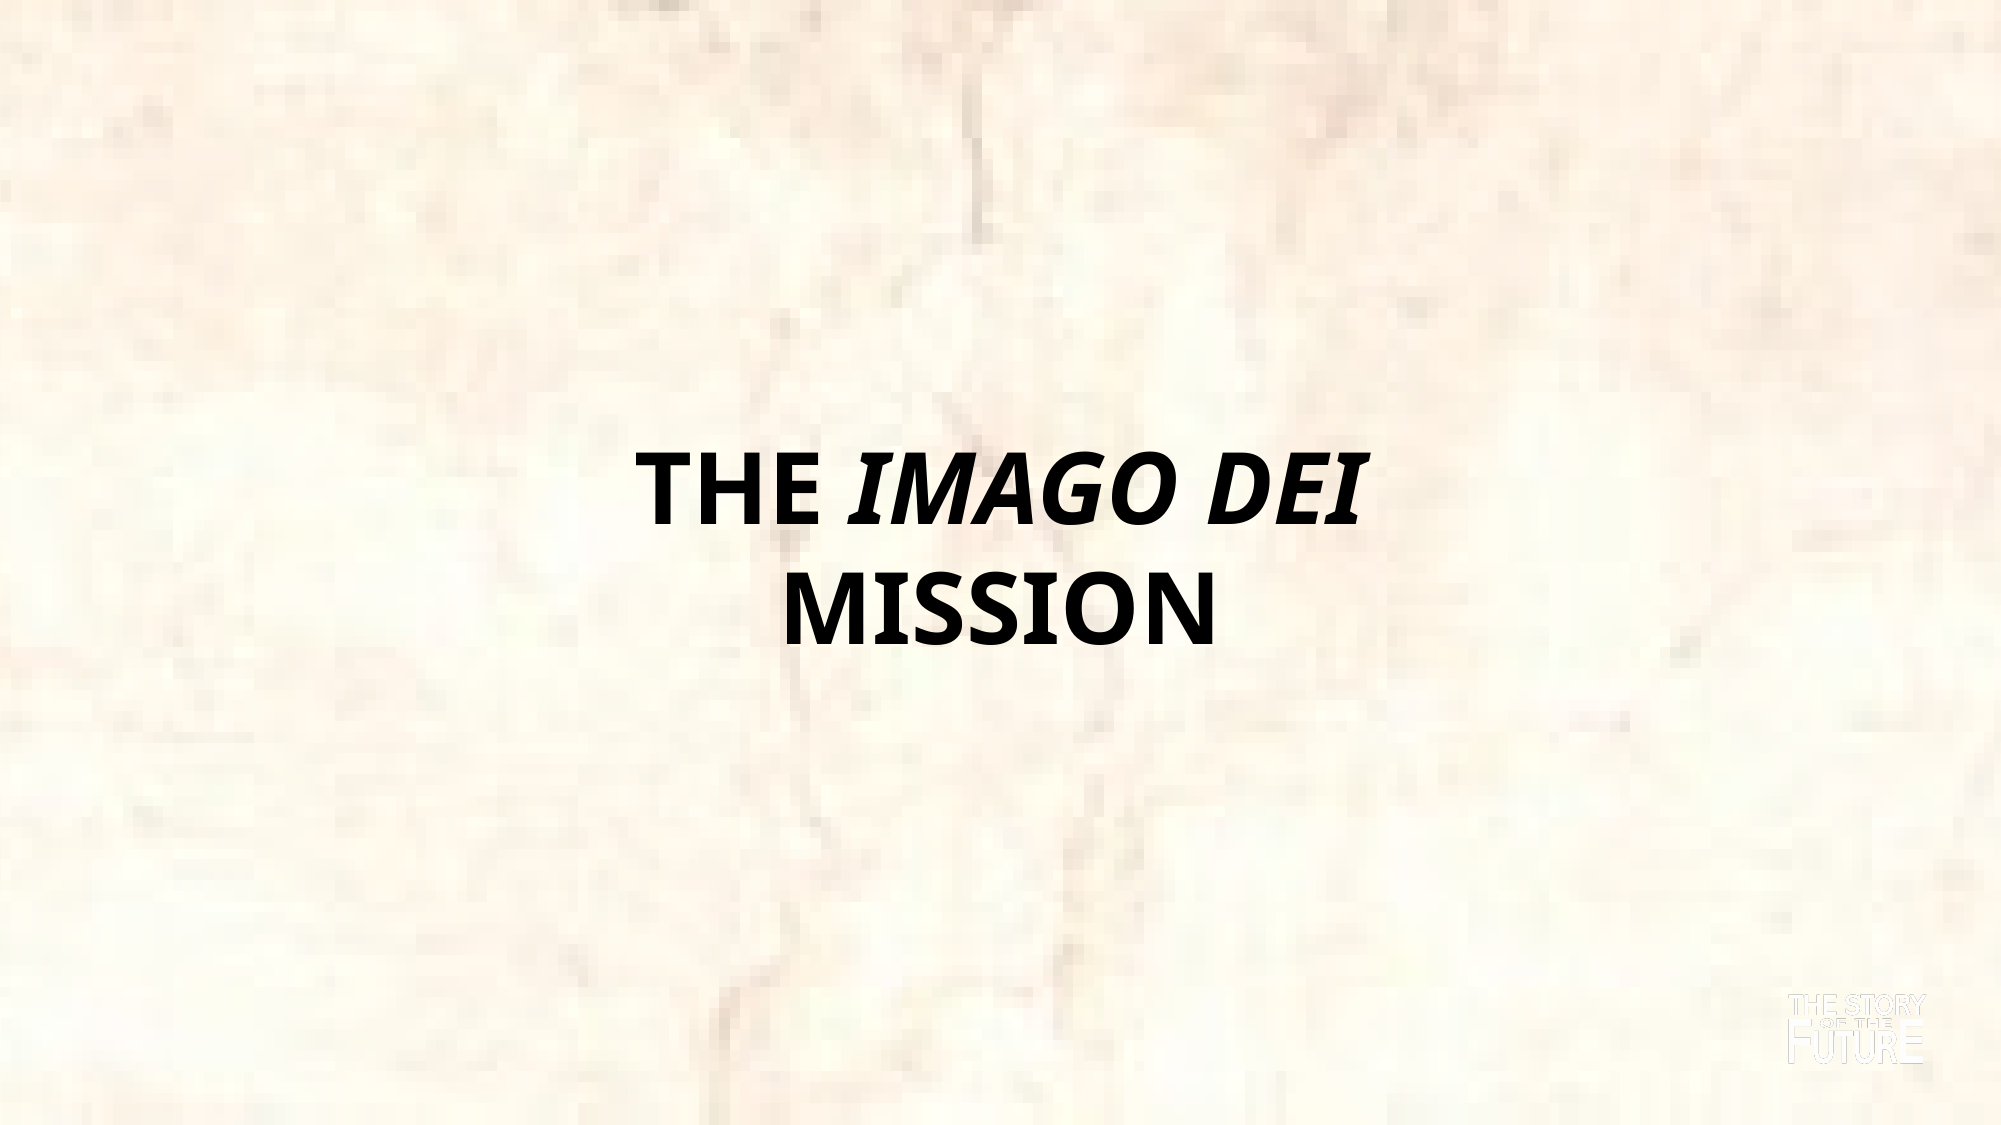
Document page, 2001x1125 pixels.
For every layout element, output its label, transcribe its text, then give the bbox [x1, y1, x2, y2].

text_box The Imago Dei Mission [428, 317, 1572, 702]
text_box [1772, 978, 1943, 1069]
